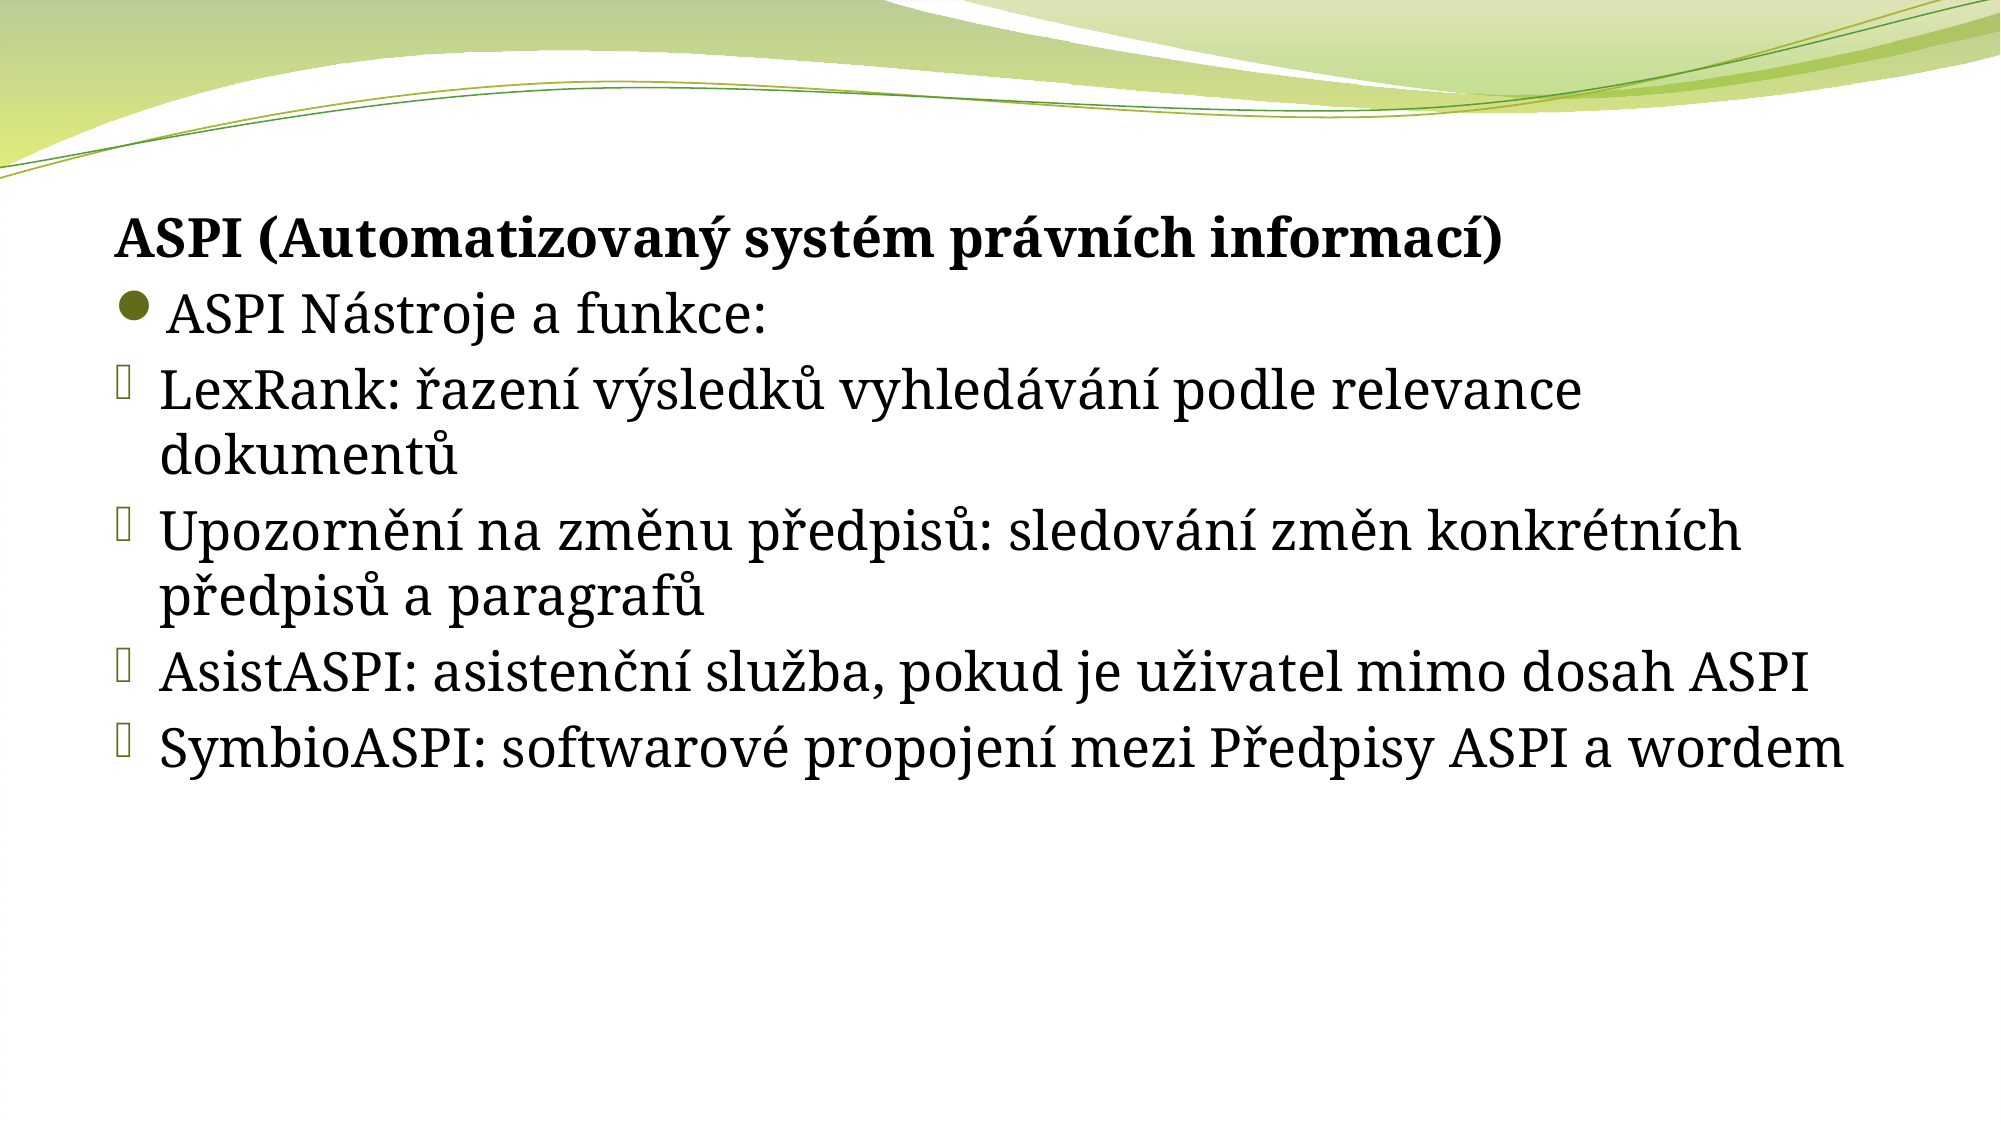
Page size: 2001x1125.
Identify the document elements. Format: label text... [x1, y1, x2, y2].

list ASPI (Automatizovaný systém právních informací) ASPI Nástroje a funkce: LexRank: řazení výsledků vyhledávání podle relevance dokumentů Upozornění na změnu předpisů: sledování změn konkrétních předpisů a paragrafů AsistASPI: asistenční služba, pokud je uživatel mimo dosah ASPI SymbioASPI: softwarové propojení mezi Předpisy ASPI a wordem [99, 196, 1900, 1038]
